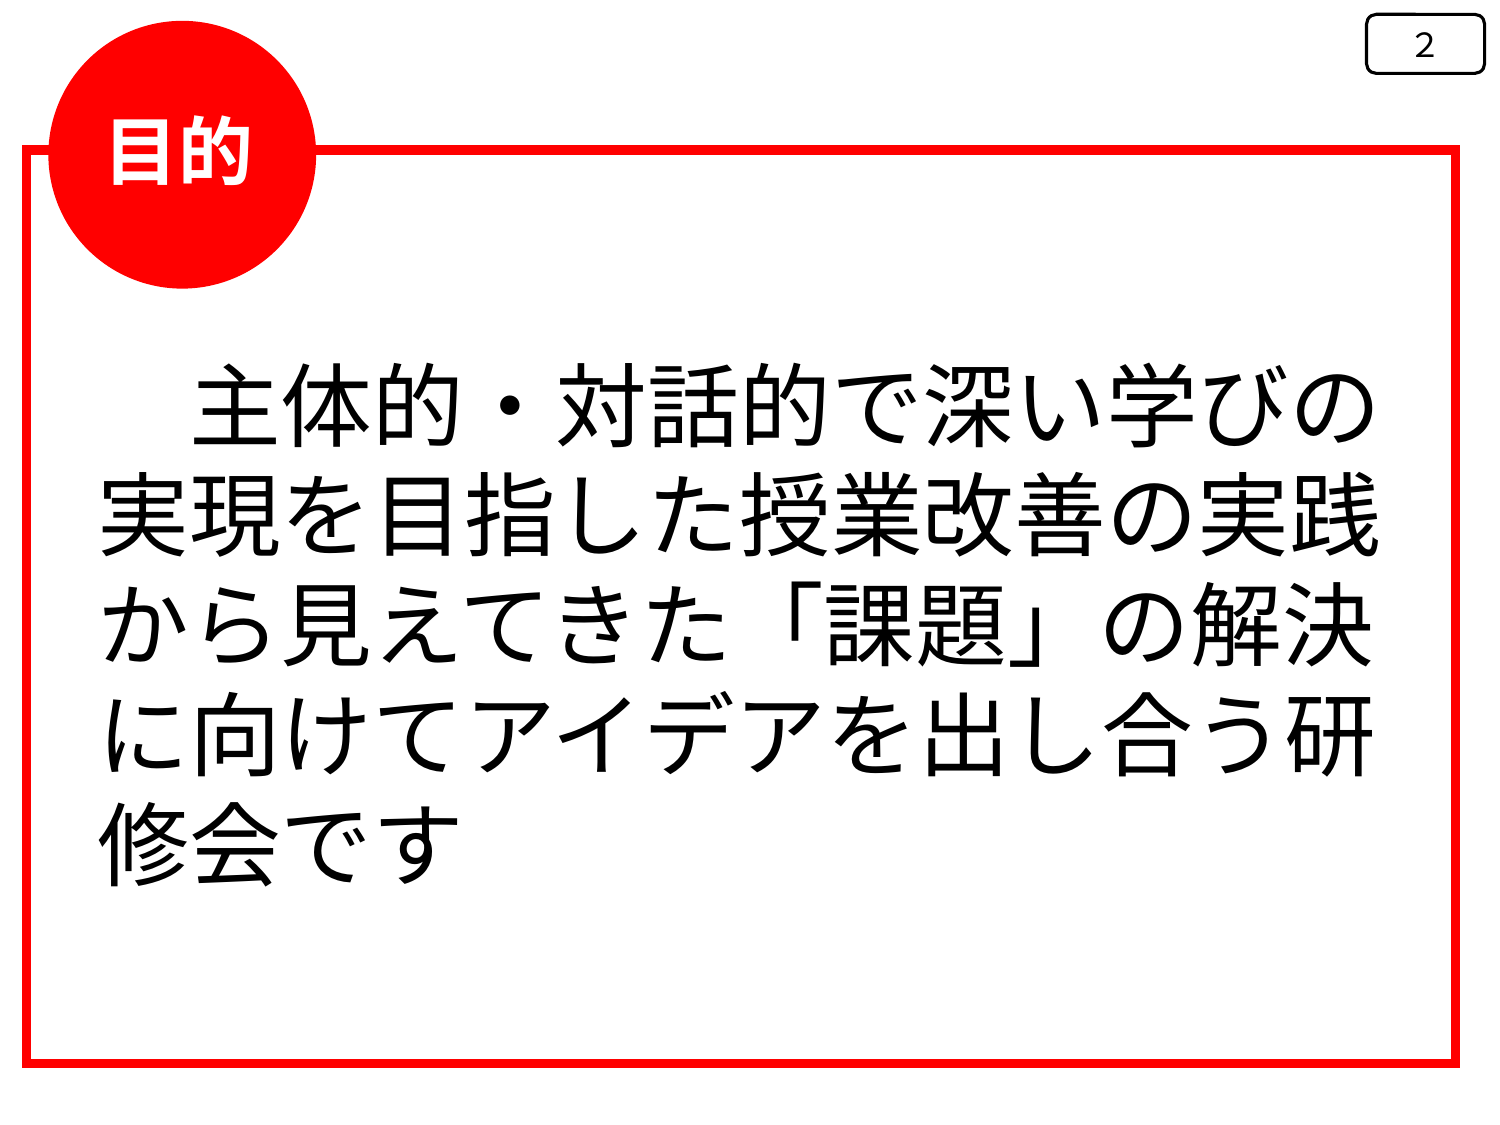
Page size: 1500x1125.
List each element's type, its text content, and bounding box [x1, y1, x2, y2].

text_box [31, 21, 325, 288]
text_box ２ [1365, 13, 1486, 75]
subtitle 主体的・対話的で深い学びの実現を目指した授業改善の実践から見えてきた「課題」の解決に向けてアイデアを出し合う研修会です [82, 340, 1456, 843]
text_box [25, 149, 1457, 1065]
